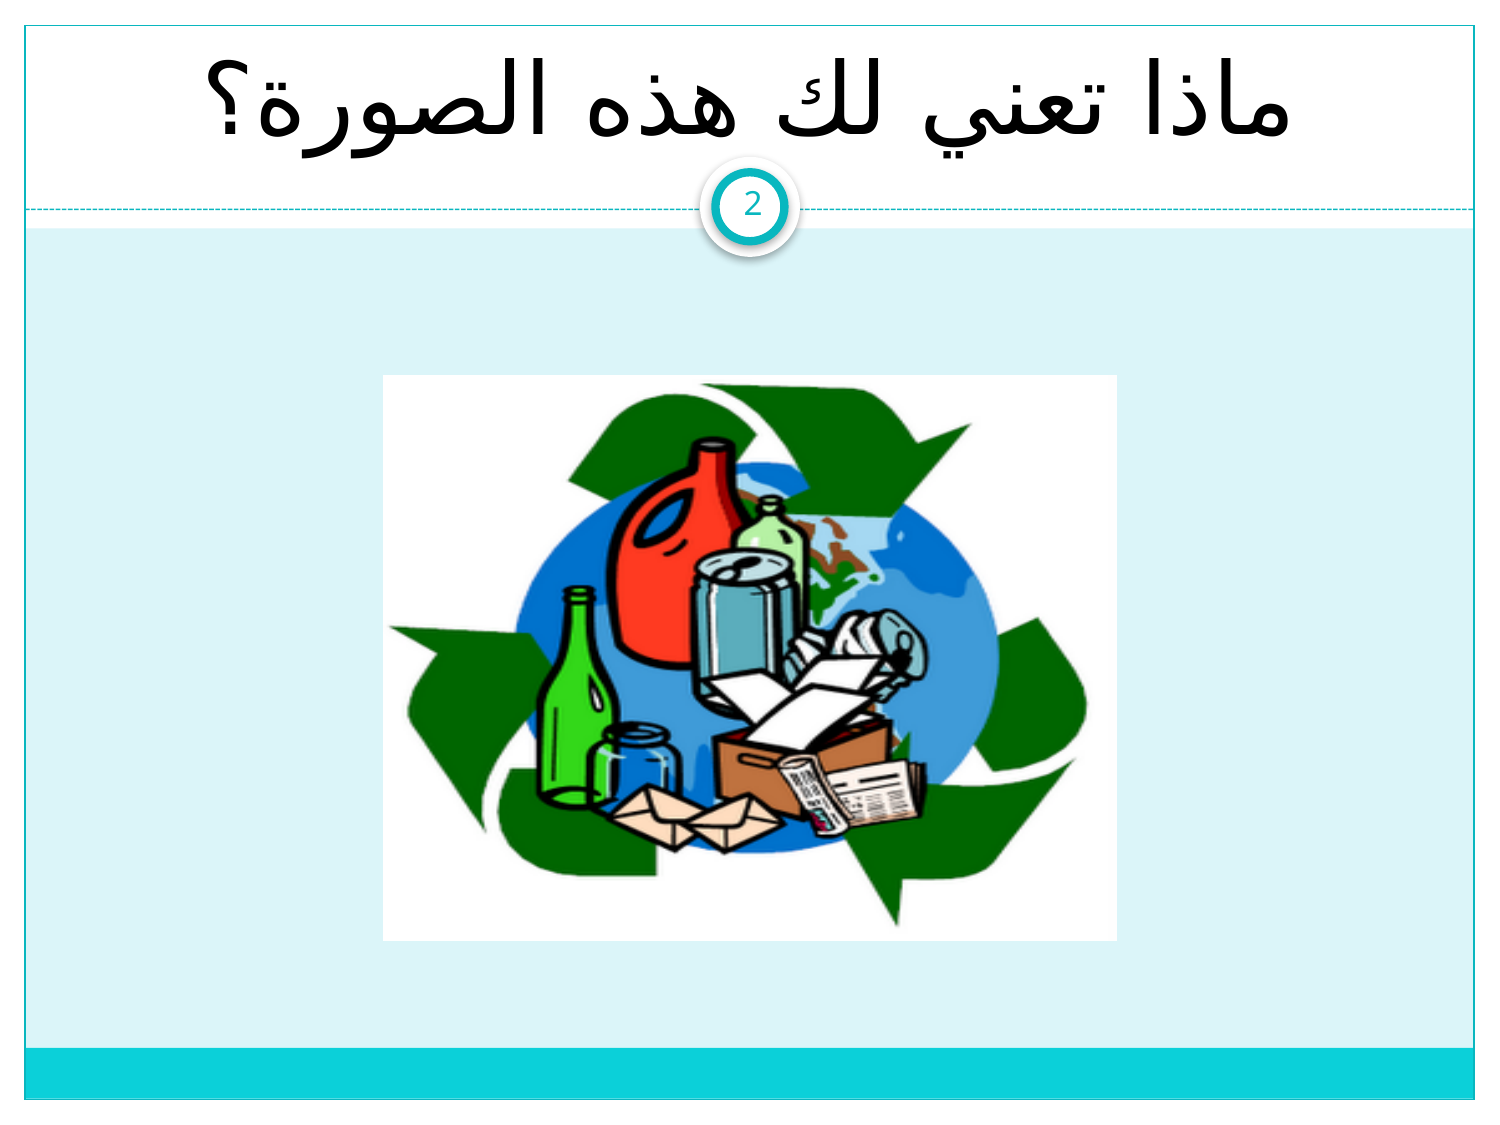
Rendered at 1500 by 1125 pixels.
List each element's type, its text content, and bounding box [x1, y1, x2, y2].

title ماذا تعني لك هذه الصورة؟ [49, 37, 1450, 162]
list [383, 375, 1117, 941]
slide_number 2 [715, 168, 791, 241]
